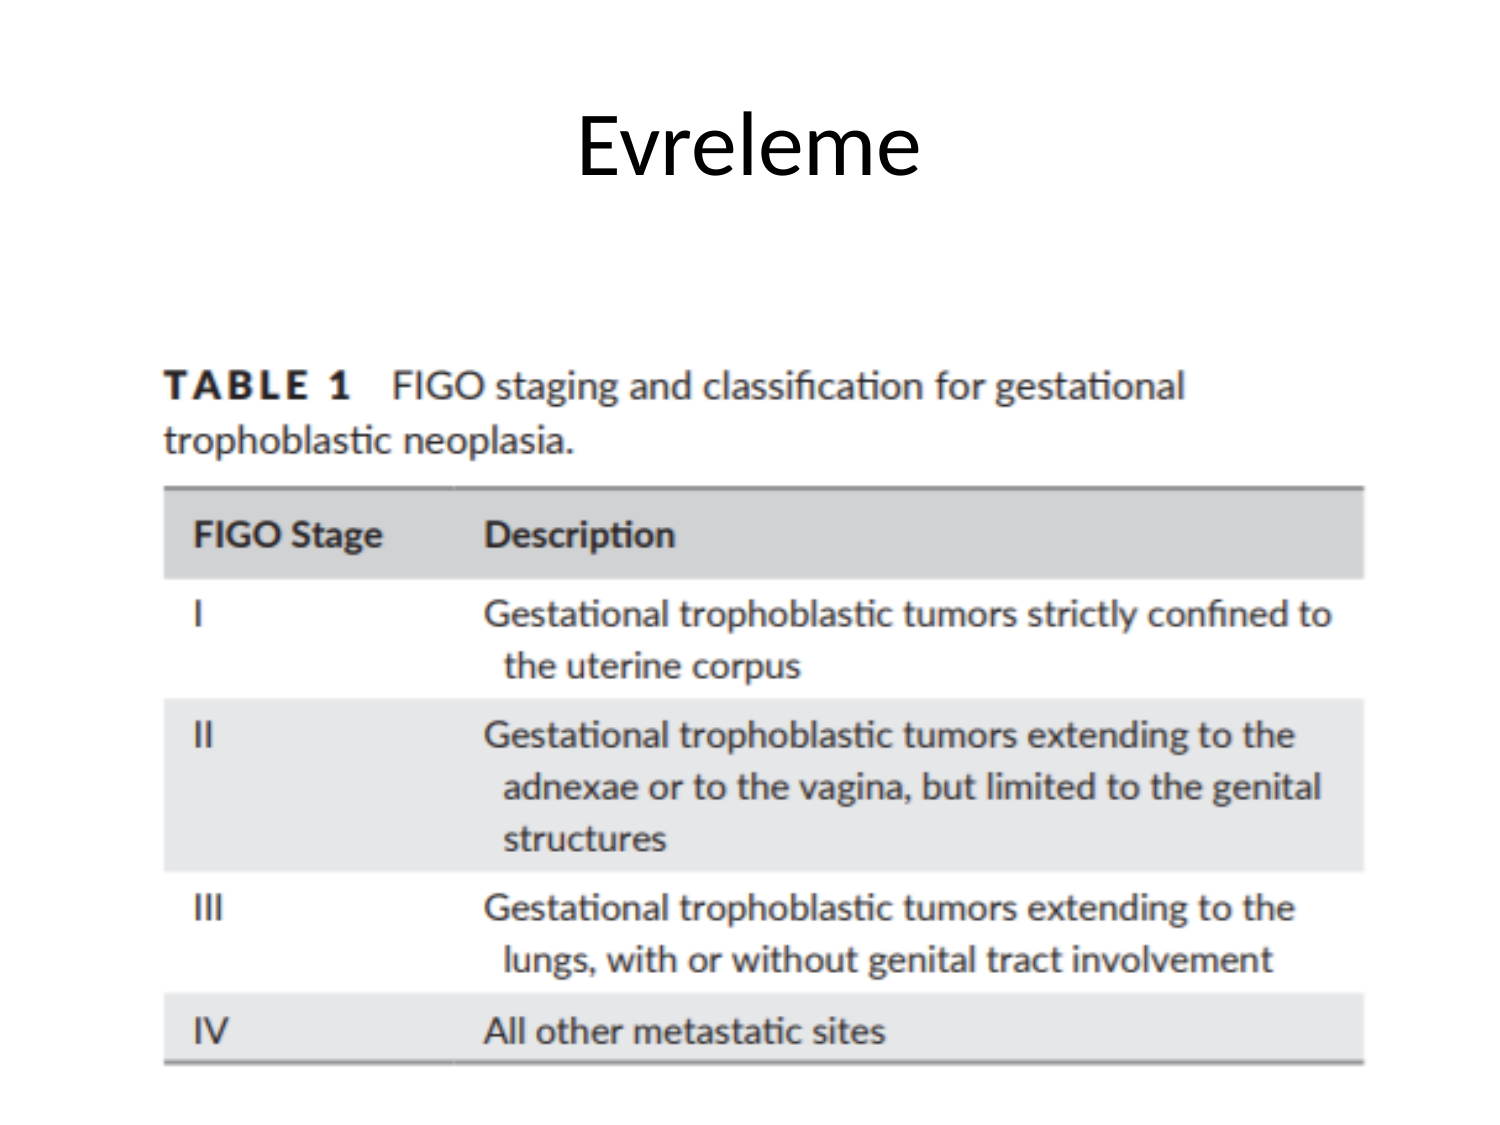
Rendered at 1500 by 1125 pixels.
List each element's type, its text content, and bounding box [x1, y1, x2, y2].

title Evreleme [74, 44, 1426, 233]
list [130, 326, 1398, 1095]
